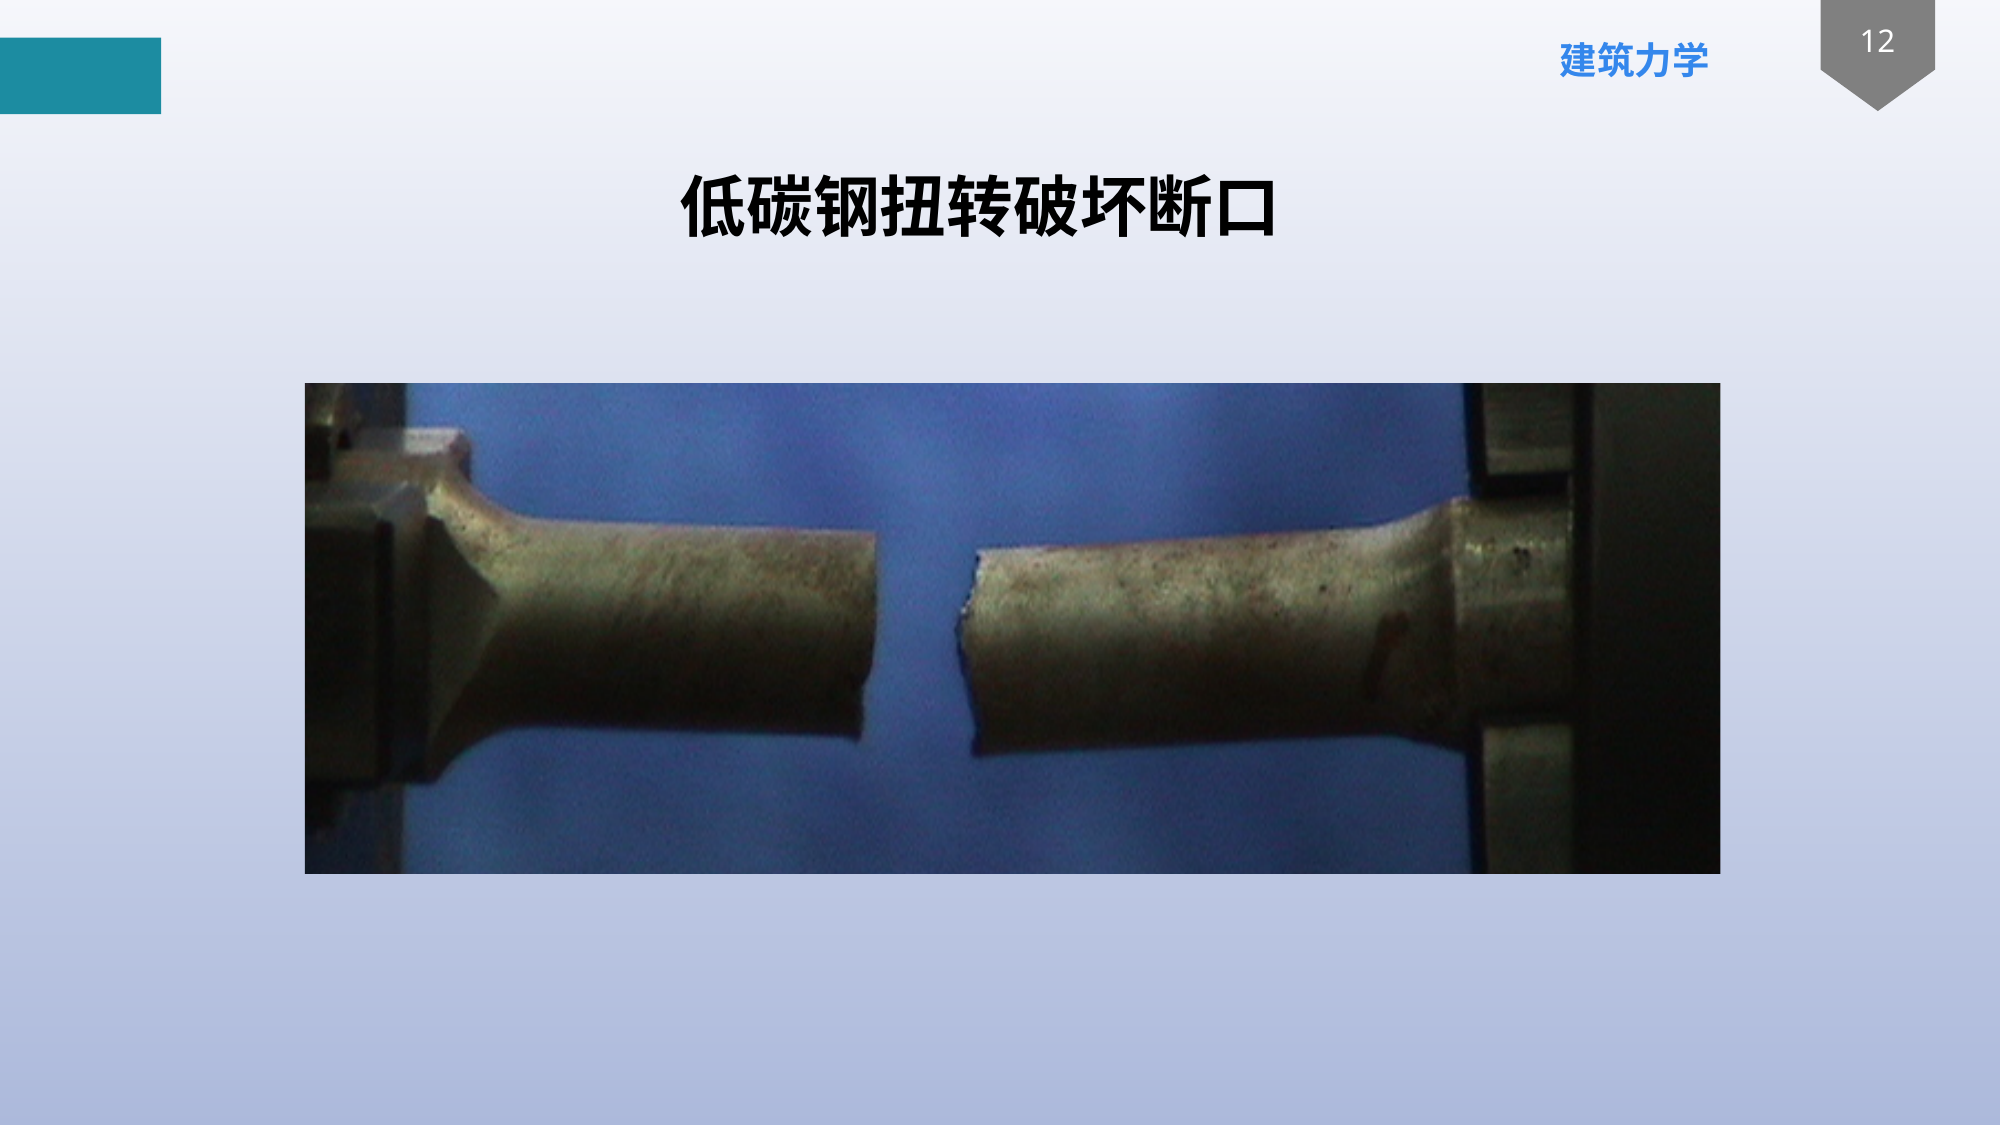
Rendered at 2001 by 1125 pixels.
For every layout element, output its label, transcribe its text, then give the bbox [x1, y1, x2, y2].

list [304, 383, 1721, 874]
title 低碳钢扭转破坏断口 [87, 115, 1888, 304]
